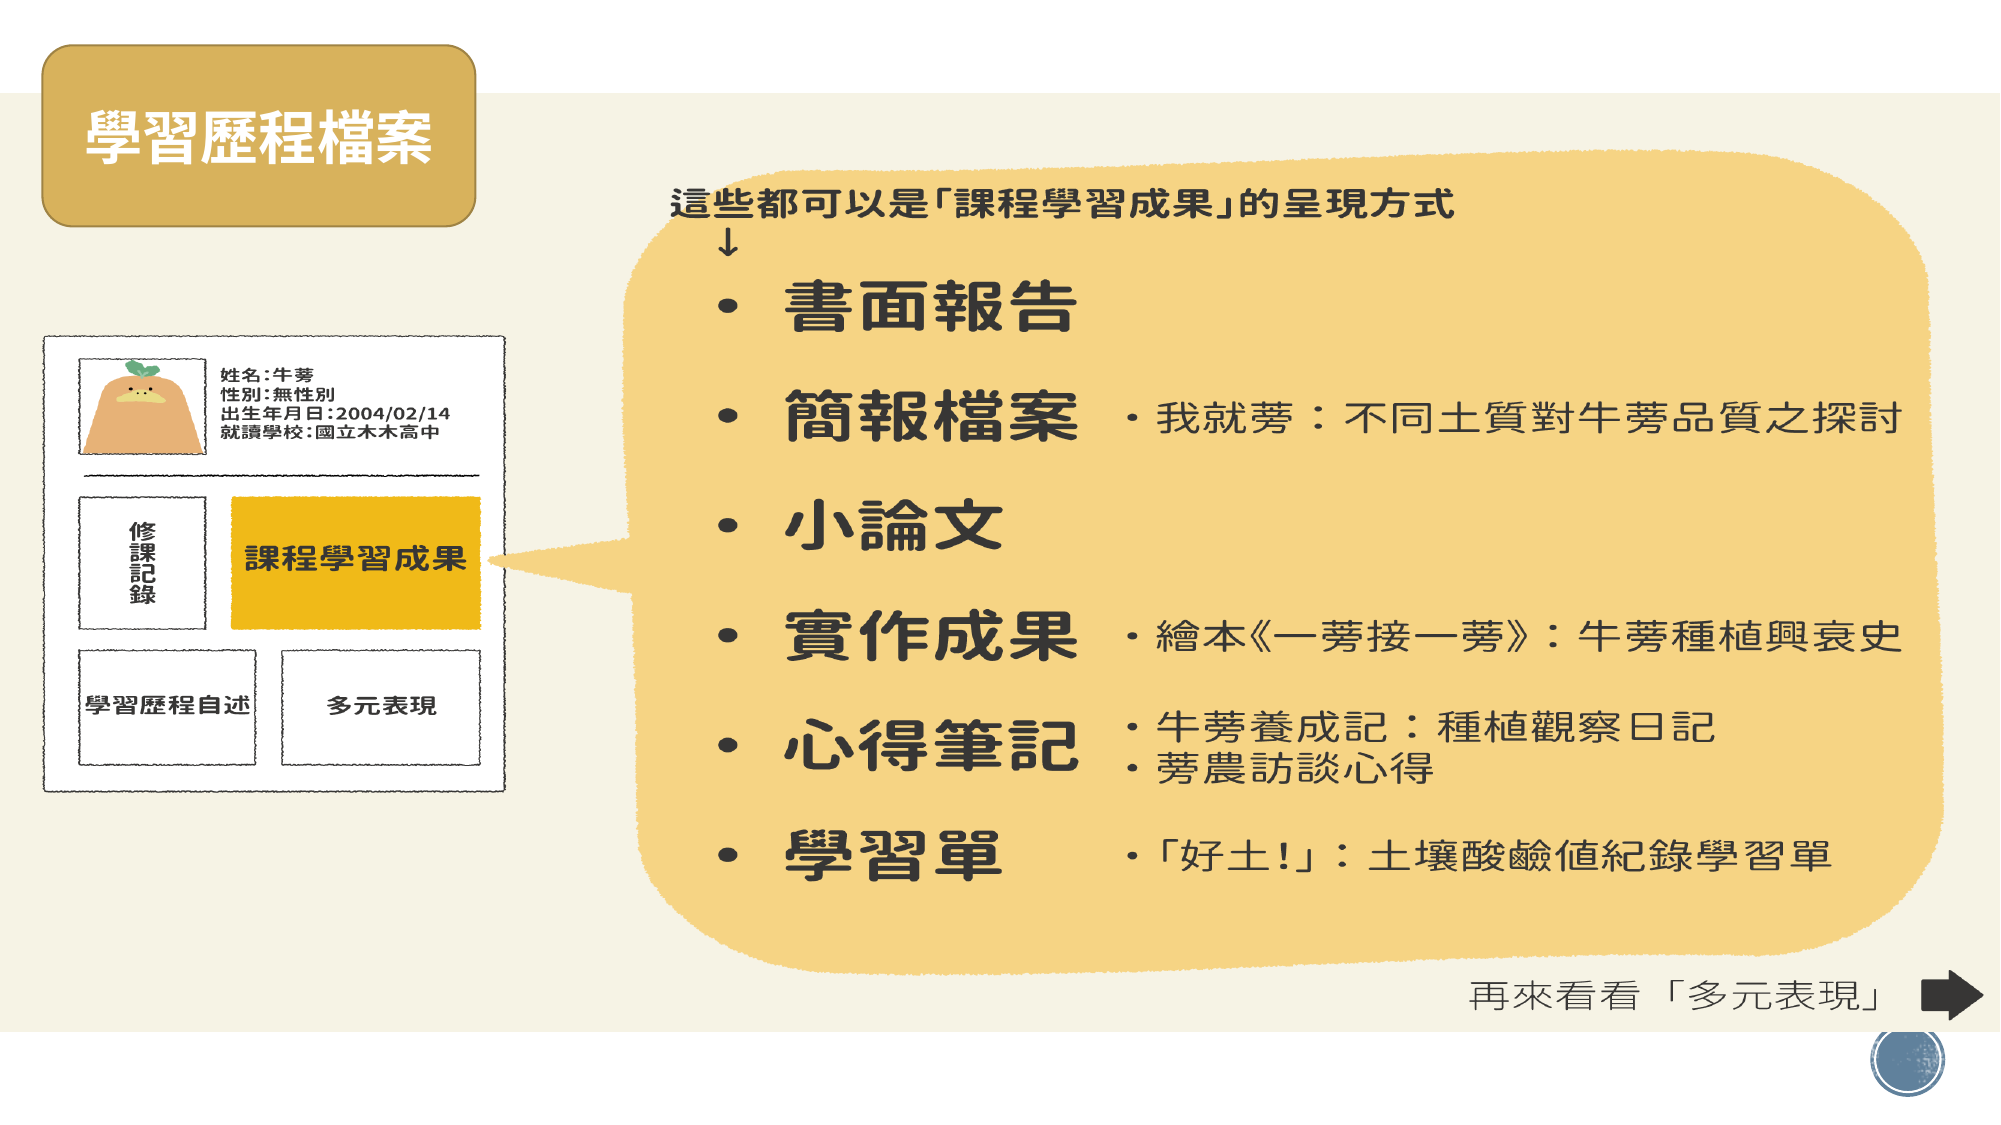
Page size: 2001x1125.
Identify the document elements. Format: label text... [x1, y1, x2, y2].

text_box 學習歷程檔案 [41, 44, 477, 93]
picture [0, 94, 2000, 1032]
